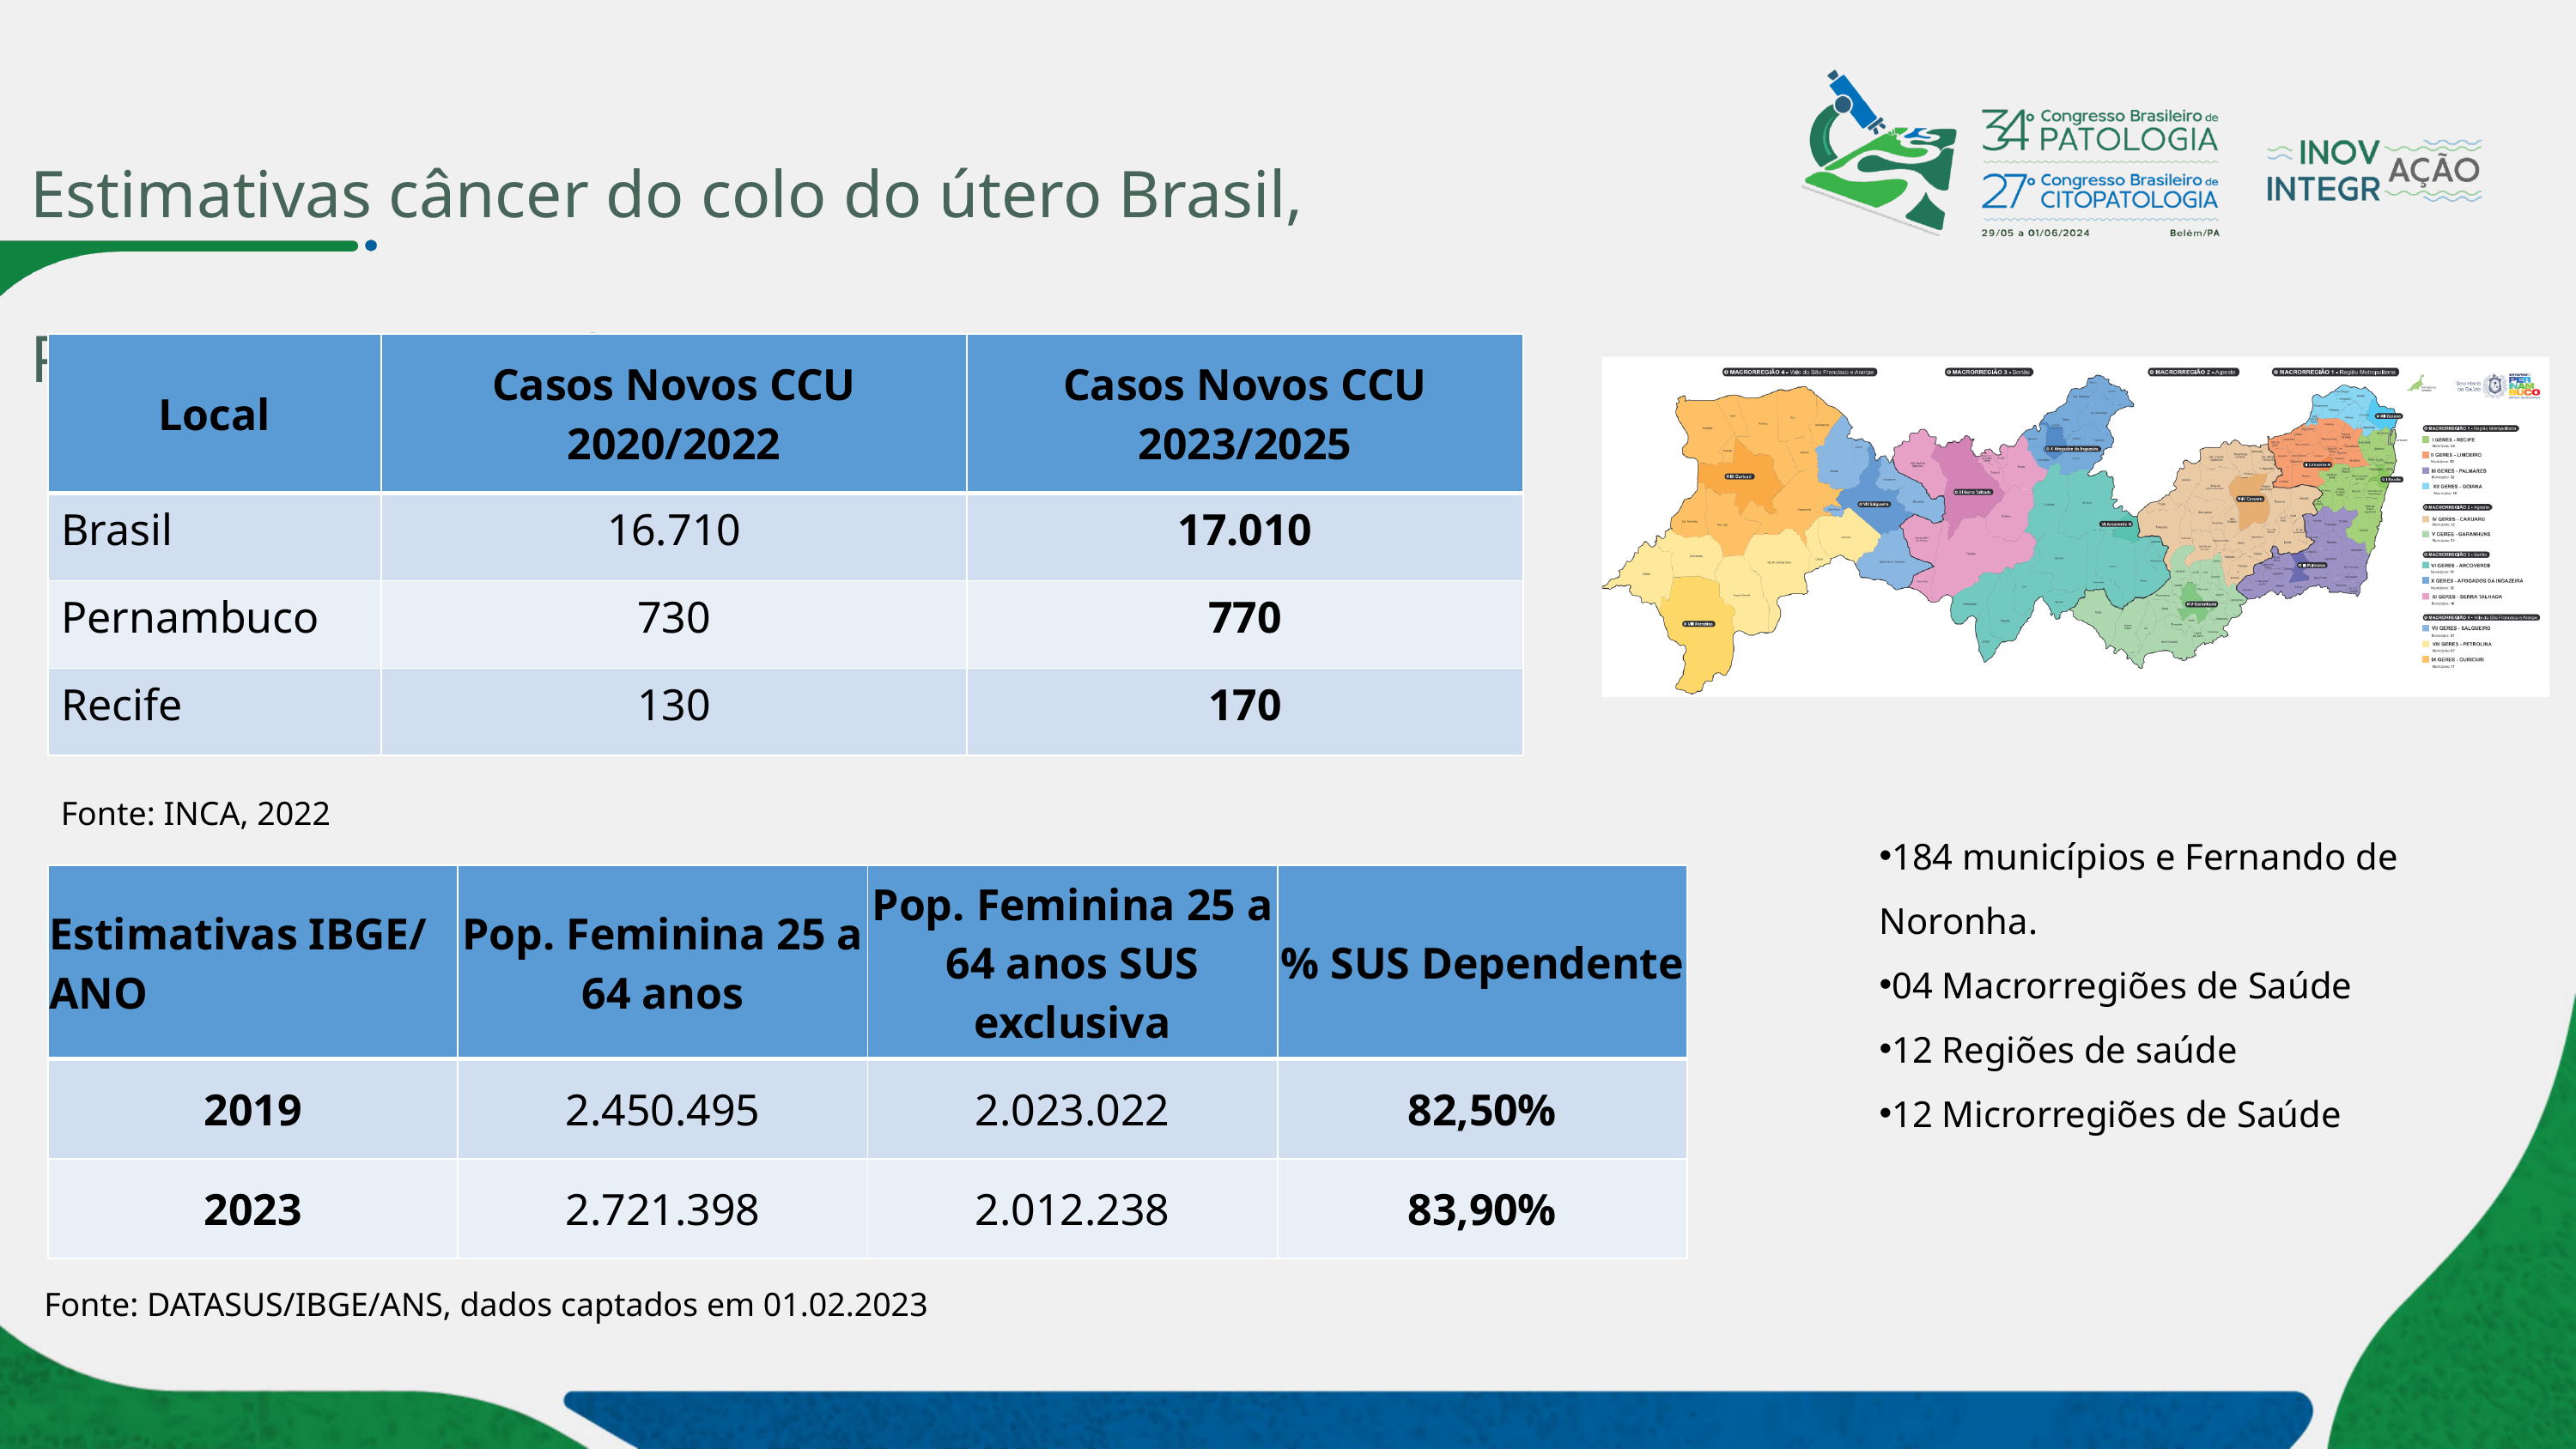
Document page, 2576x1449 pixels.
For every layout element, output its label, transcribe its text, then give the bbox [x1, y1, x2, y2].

table_cell 83,90% [1279, 1160, 1686, 1258]
table_cell Pernambuco [49, 581, 380, 668]
table_cell 2019 [49, 1061, 457, 1158]
table_cell 16.710 [382, 495, 966, 580]
text_box Fonte: INCA, 2022 [48, 786, 1341, 838]
table_cell 130 [382, 669, 966, 755]
picture [0, 0, 2576, 1449]
table_header % SUS Dependente [1279, 866, 1686, 1057]
table_cell 730 [382, 581, 966, 668]
table_cell Recife [49, 669, 380, 755]
table_cell 17.010 [968, 495, 1522, 580]
text_box 184 municípios e Fernando de Noronha. 04 Macrorregiões de Saúde 12 Regiões de saúde 12 Microrregiões de Saúde [1866, 806, 2507, 1141]
table_cell Brasil [49, 495, 380, 580]
table_cell 770 [968, 581, 1522, 668]
table_header Casos Novos CCU 2020/2022 [382, 335, 966, 491]
table_cell 2023 [49, 1160, 457, 1258]
text_box Fonte: DATASUS/IBGE/ANS, dados captados em 01.02.2023 [31, 1277, 1320, 1330]
table_cell 2.450.495 [459, 1061, 867, 1158]
table_cell 2.012.238 [868, 1160, 1277, 1258]
title Estimativas câncer do colo do útero Brasil, Pernambuco, Recife [17, 59, 1724, 246]
table_cell 170 [968, 669, 1522, 755]
table_cell 2.023.022 [868, 1061, 1277, 1158]
table_header Casos Novos CCU 2023/2025 [968, 335, 1522, 491]
table_cell 82,50% [1279, 1061, 1686, 1158]
table_header Pop. Feminina 25 a 64 anos [459, 866, 867, 1057]
table_header Estimativas IBGE/ ANO [49, 866, 457, 1057]
table_header Pop. Feminina 25 a 64 anos SUS exclusiva [868, 866, 1277, 1057]
table_header Local [49, 335, 380, 491]
table_cell 2.721.398 [459, 1160, 867, 1258]
